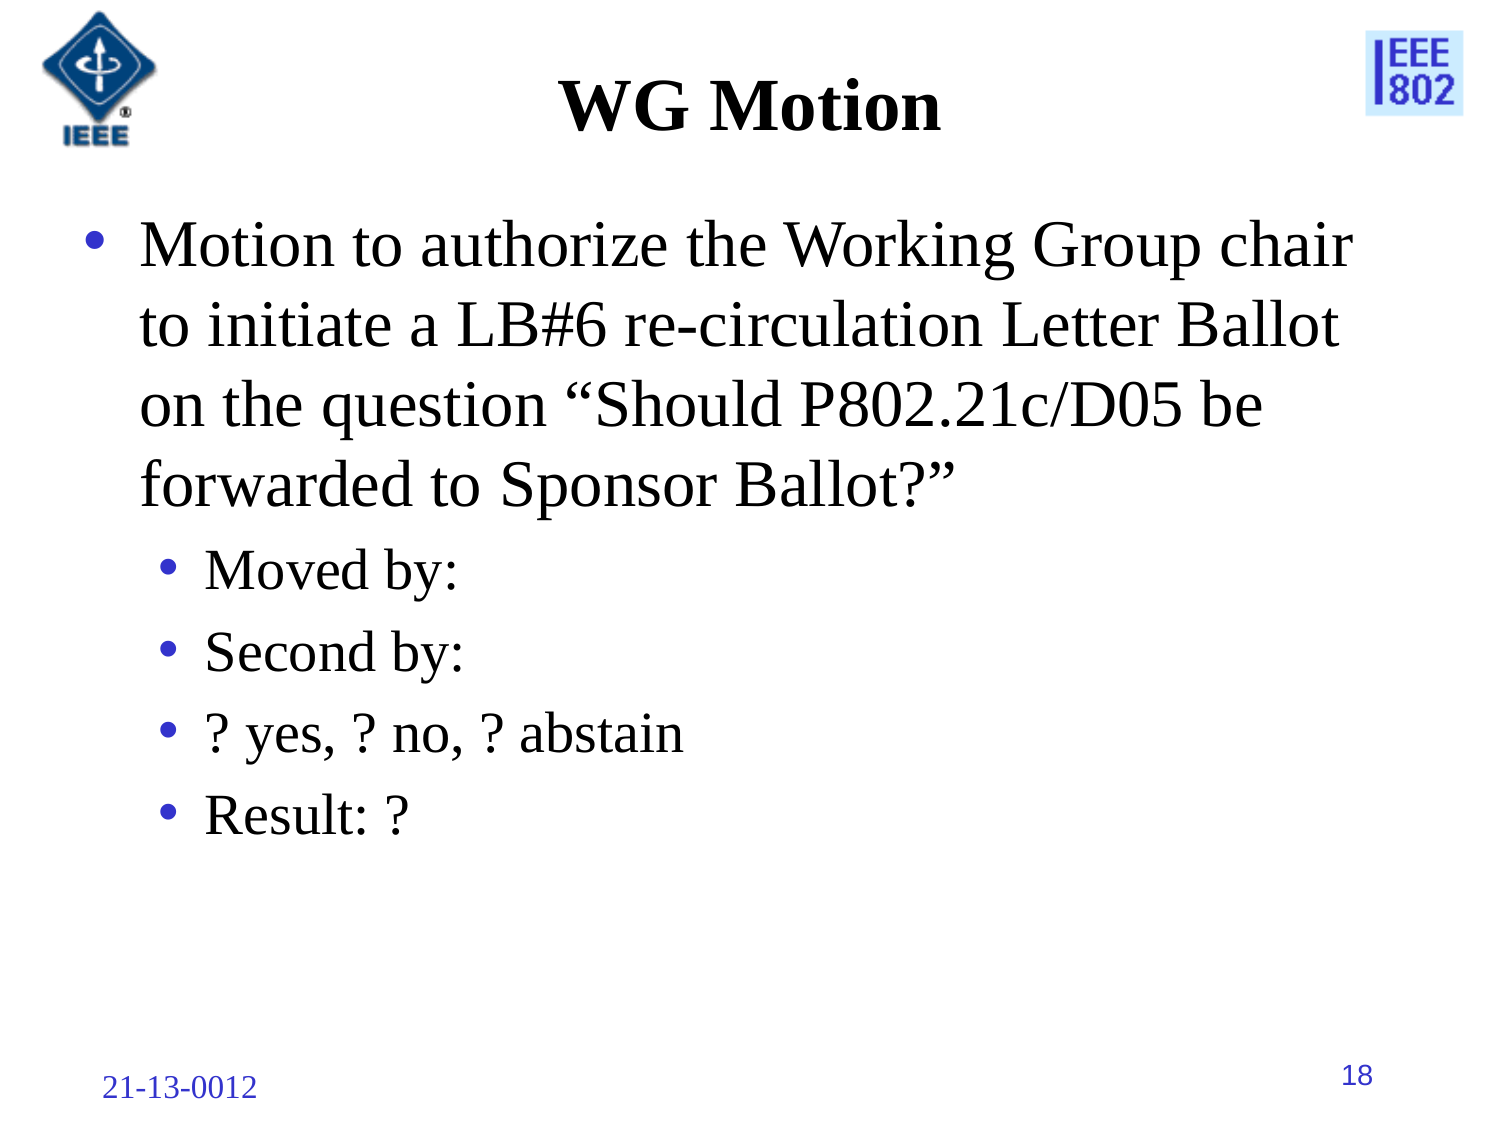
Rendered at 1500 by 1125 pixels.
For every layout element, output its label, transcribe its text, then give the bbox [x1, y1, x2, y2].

picture [37, 9, 162, 150]
list Motion to authorize the Working Group chair to initiate a LB#6 re-circulation Letter Ballot on the question “Should P802.21c/D05 be forwarded to Sponsor Ballot?” Moved by: Second by: ? yes, ? no, ? abstain Result: ? [67, 191, 1431, 1043]
picture [1351, 12, 1475, 141]
title WG Motion [76, 31, 1424, 170]
